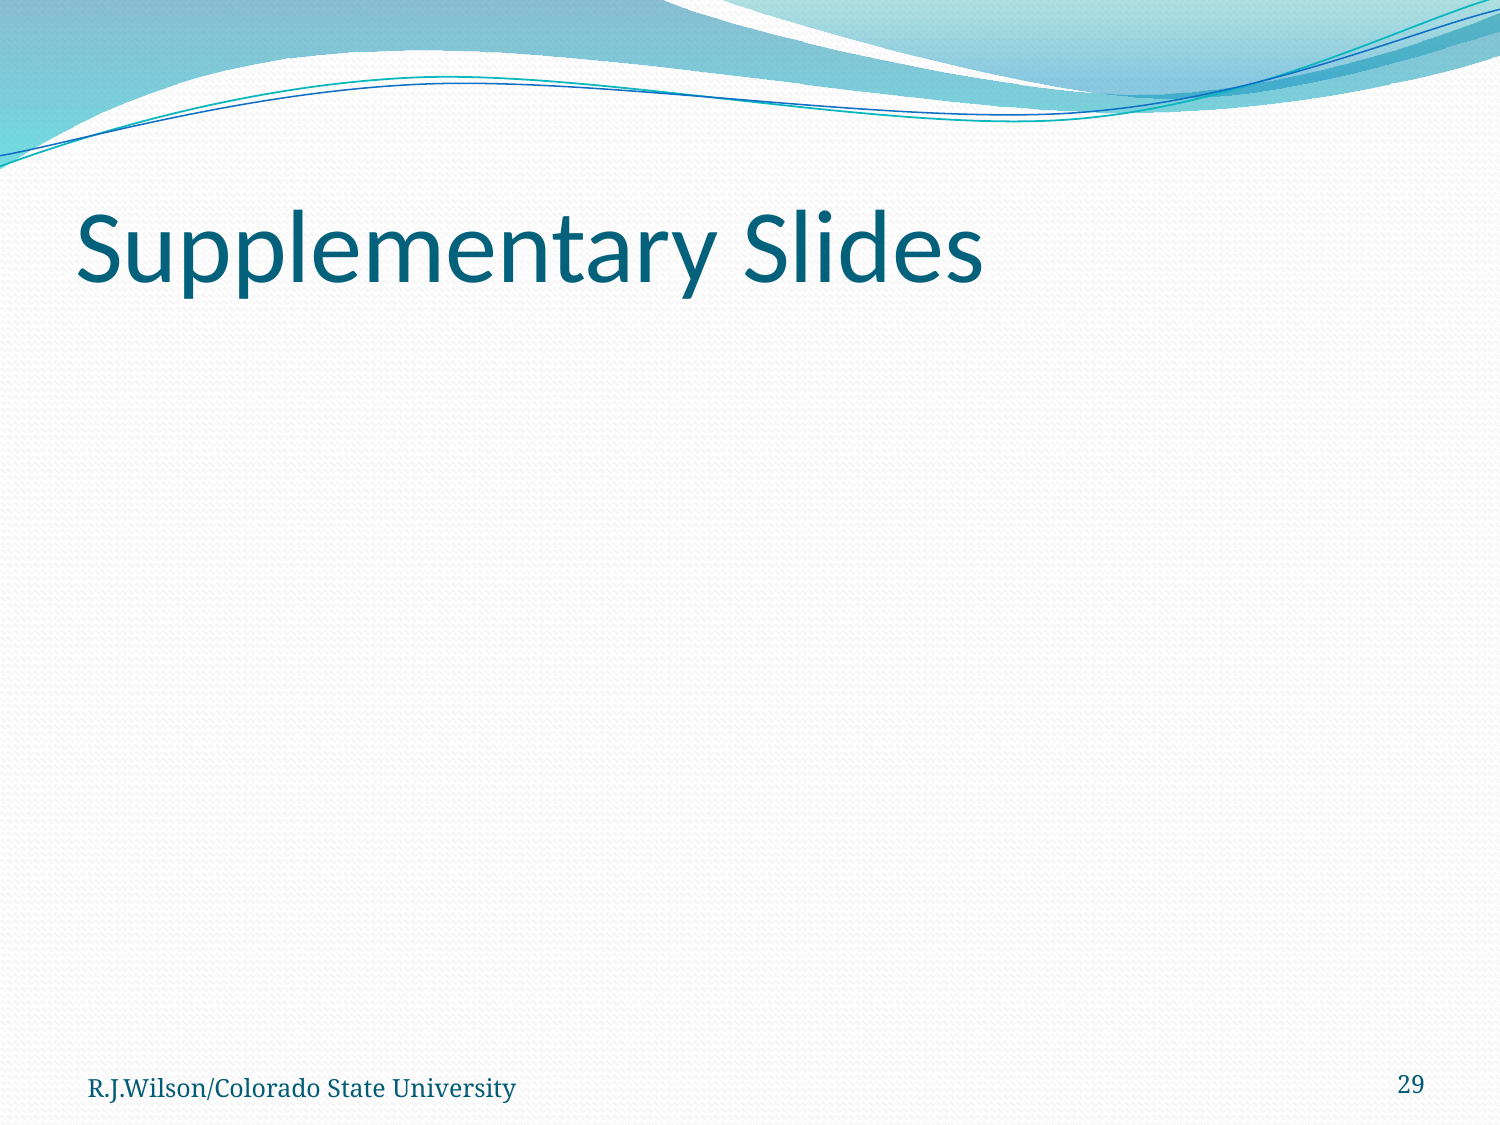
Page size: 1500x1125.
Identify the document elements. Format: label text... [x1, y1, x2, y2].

slide_number 29 [1299, 1042, 1425, 1103]
title Supplementary Slides [75, 115, 1425, 303]
footer R.J.Wilson/Colorado State University [87, 1042, 638, 1103]
